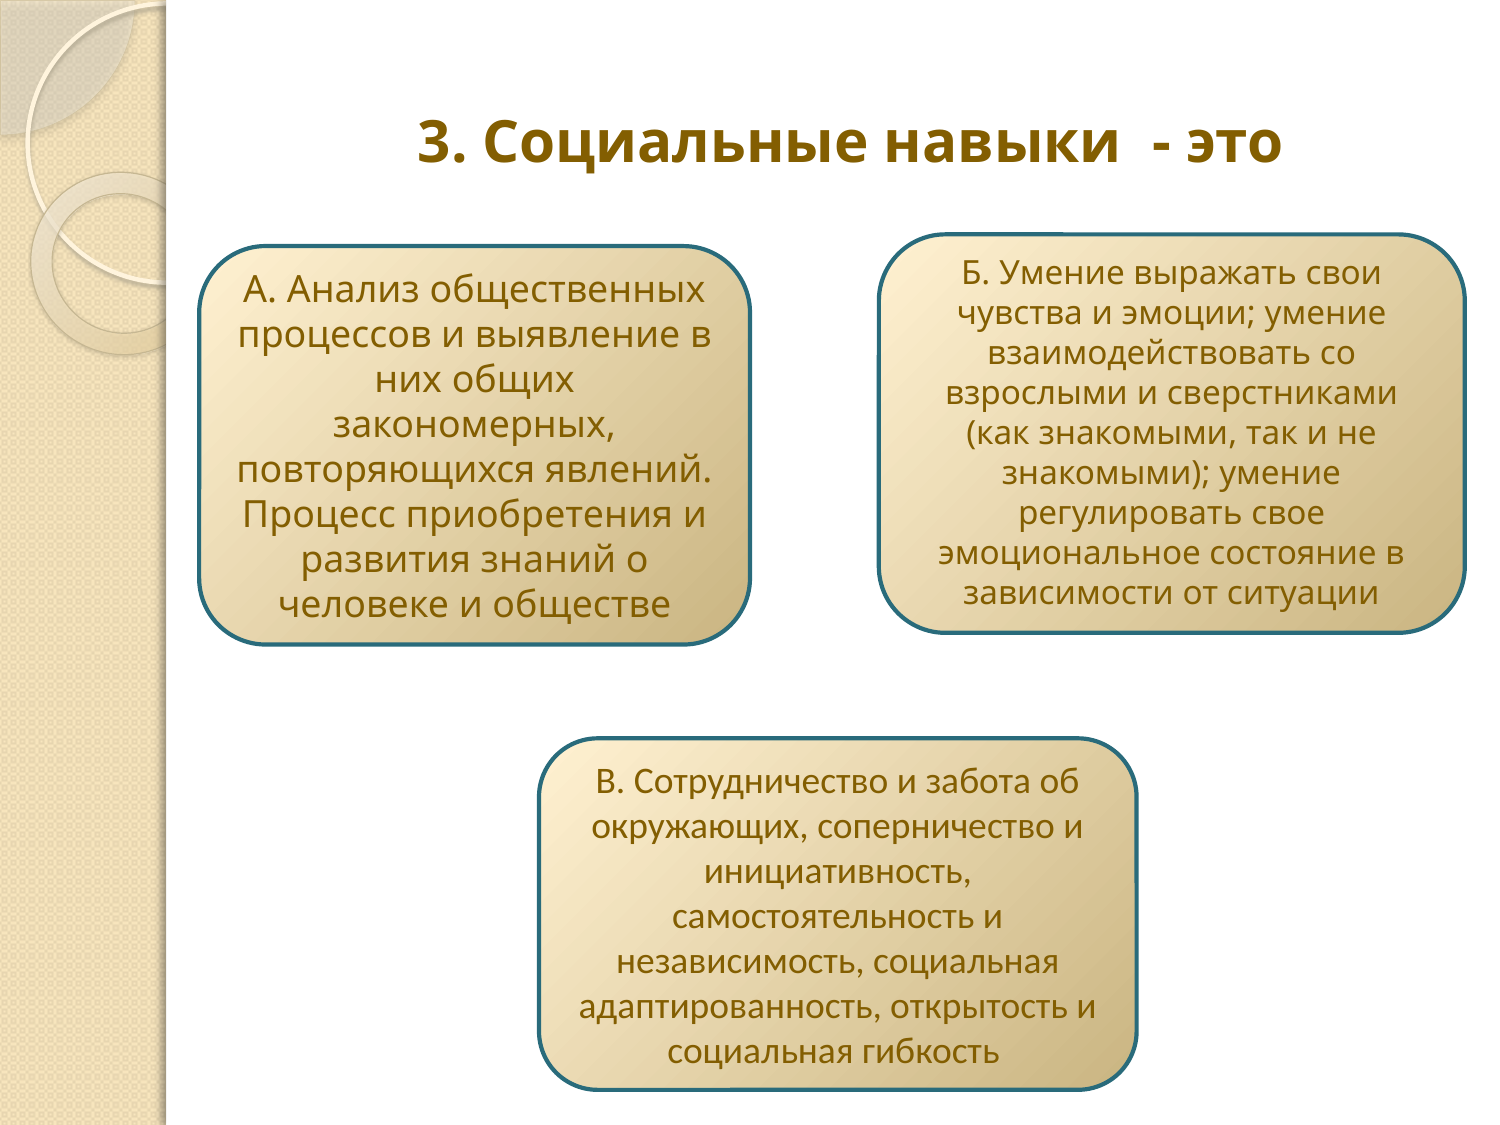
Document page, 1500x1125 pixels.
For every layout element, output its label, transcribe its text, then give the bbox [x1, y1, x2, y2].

text_box В. Сотрудничество и забота об окружающих, соперничество и инициативность, самостоятельность и независимость, социальная адаптированность, открытость и социальная гибкость [536, 736, 1139, 1092]
title 3. Социальные навыки - это [235, 45, 1466, 233]
text_box А. Анализ общественных процессов и выявление в них общих закономерных, повторяющихся явлений. Процесс приобретения и развития знаний о человеке и обществе [197, 243, 753, 647]
text_box Б. Умение выражать свои чувства и эмоции; умение взаимодействовать со взрослыми и сверстниками (как знакомыми, так и не знакомыми); умение регулировать свое эмоциональное состояние в зависимости от ситуации [876, 232, 1467, 635]
